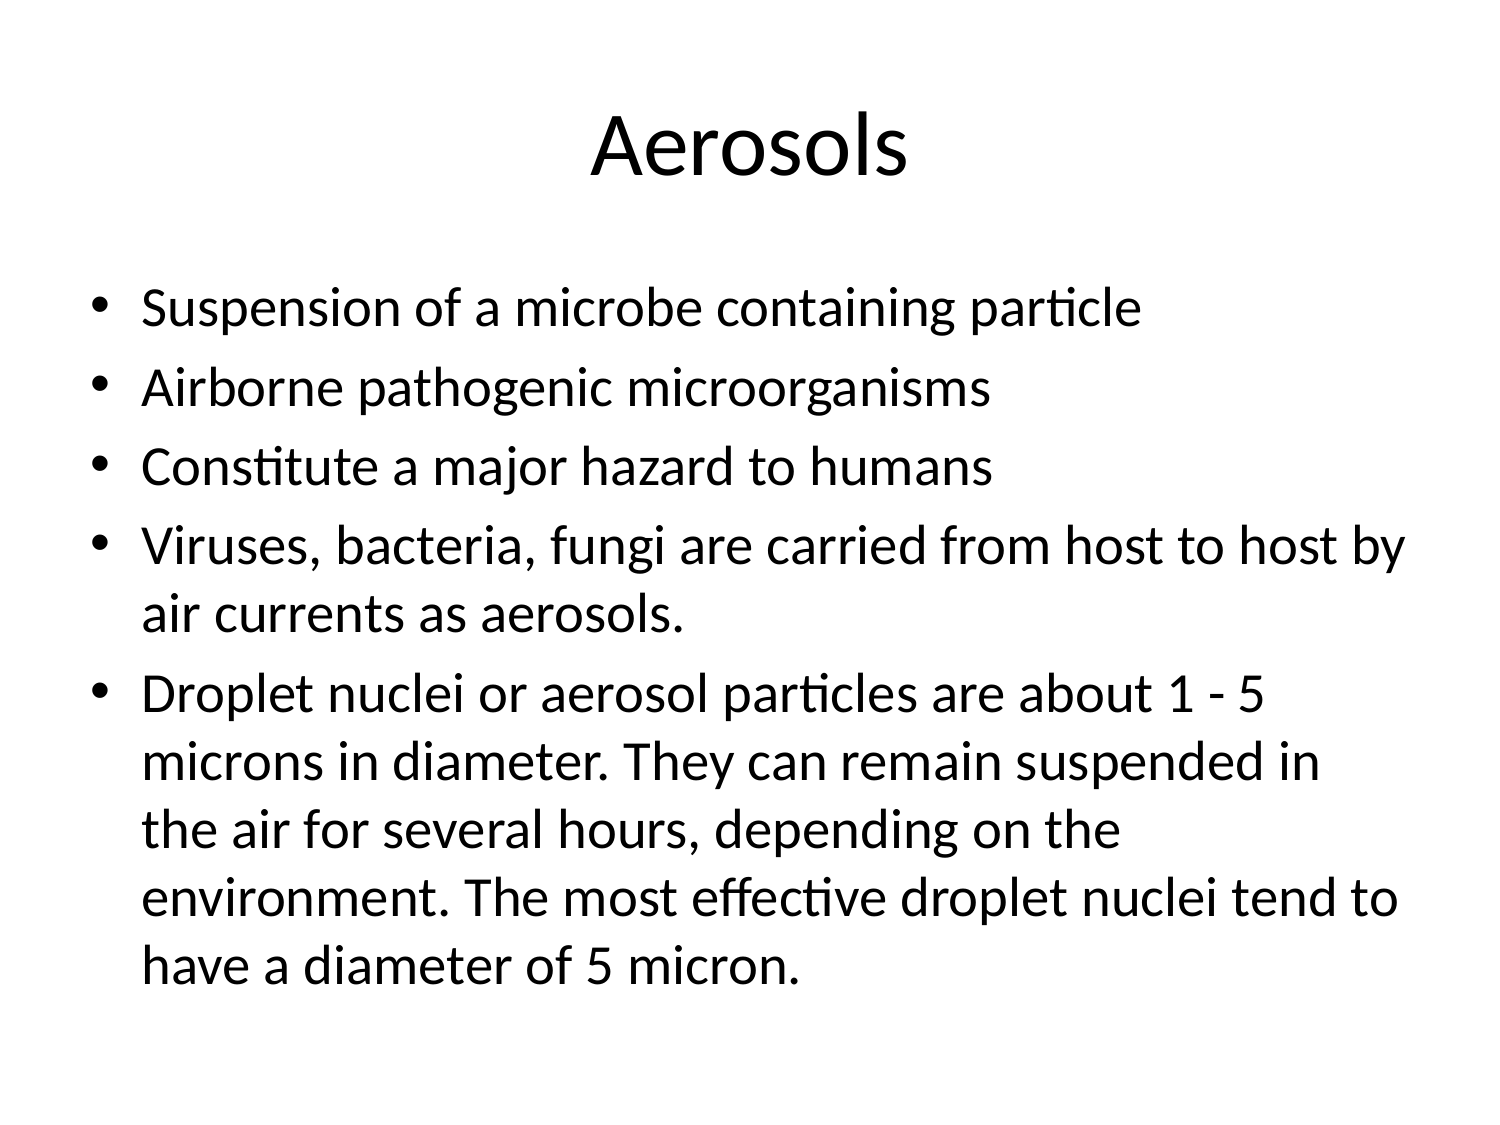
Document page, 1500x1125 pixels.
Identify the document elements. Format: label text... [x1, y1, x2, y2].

title Aerosols [75, 45, 1425, 233]
list Suspension of a microbe containing particle Airborne pathogenic microorganisms Constitute a major hazard to humans Viruses, bacteria, fungi are carried from host to host by air currents as aerosols. Droplet nuclei or aerosol particles are about 1 - 5 microns in diameter. They can remain suspended in the air for several hours, depending on the environment. The most effective droplet nuclei tend to have a diameter of 5 micron. [75, 262, 1425, 1005]
